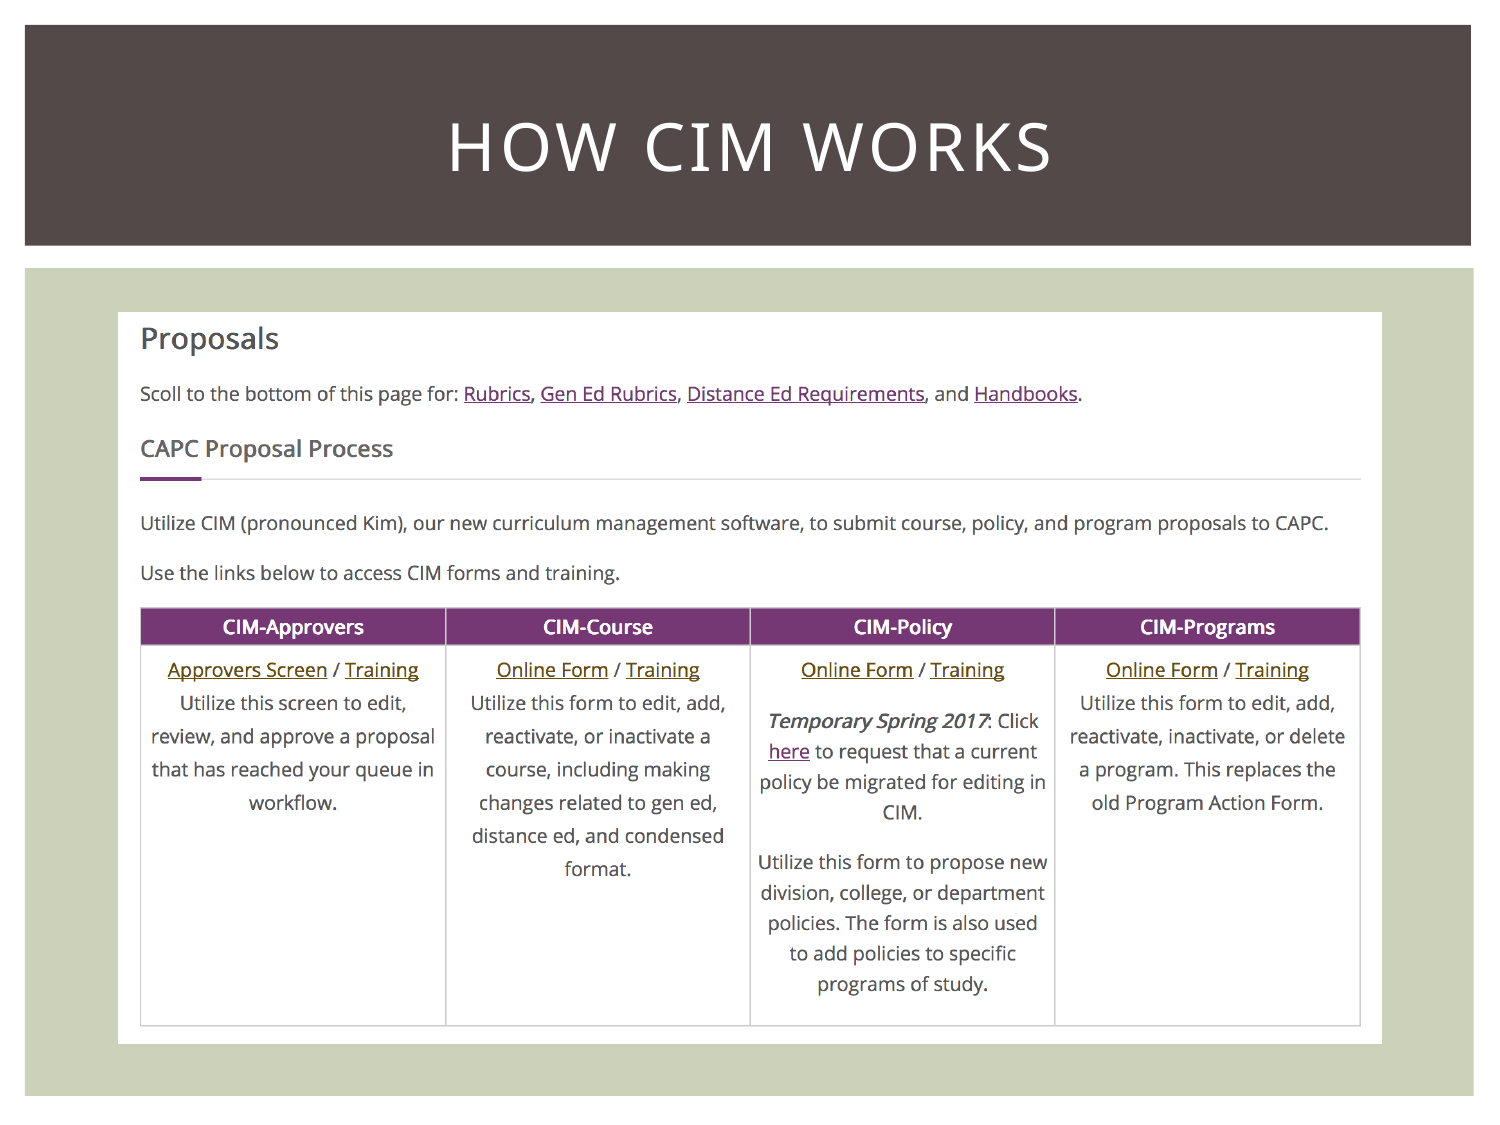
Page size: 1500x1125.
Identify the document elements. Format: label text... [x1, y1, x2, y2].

picture [118, 312, 1382, 1045]
title HOW CIM WORKS [62, 58, 1438, 232]
